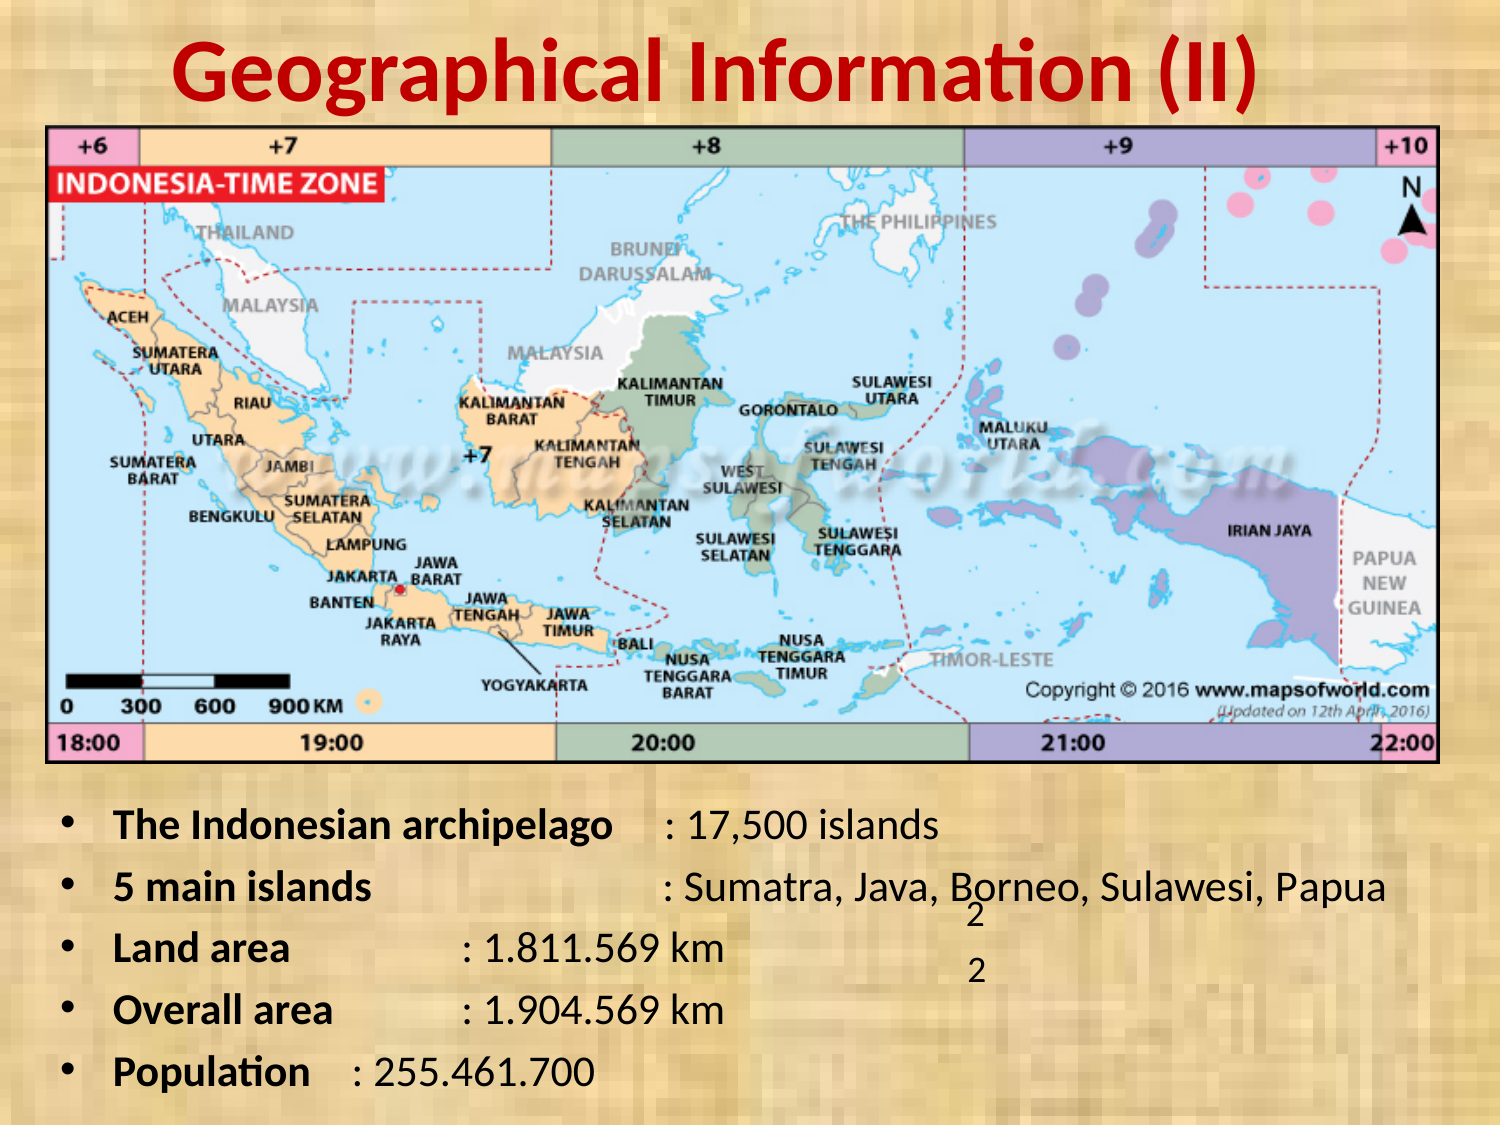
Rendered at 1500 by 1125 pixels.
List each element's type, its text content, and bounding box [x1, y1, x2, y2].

text_box 2 [951, 881, 1000, 942]
text_box 2 [952, 937, 1002, 998]
title Geographical Information (II) [41, 3, 1392, 126]
list The Indonesian archipelago : 17,500 islands 5 main islands : Sumatra, Java, Borneo, Sulawesi, Papua Land area : 1.811.569 km Overall area : 1.904.569 km Population : 255.461.700 [45, 787, 1459, 1125]
picture [0, 0, 1500, 1125]
